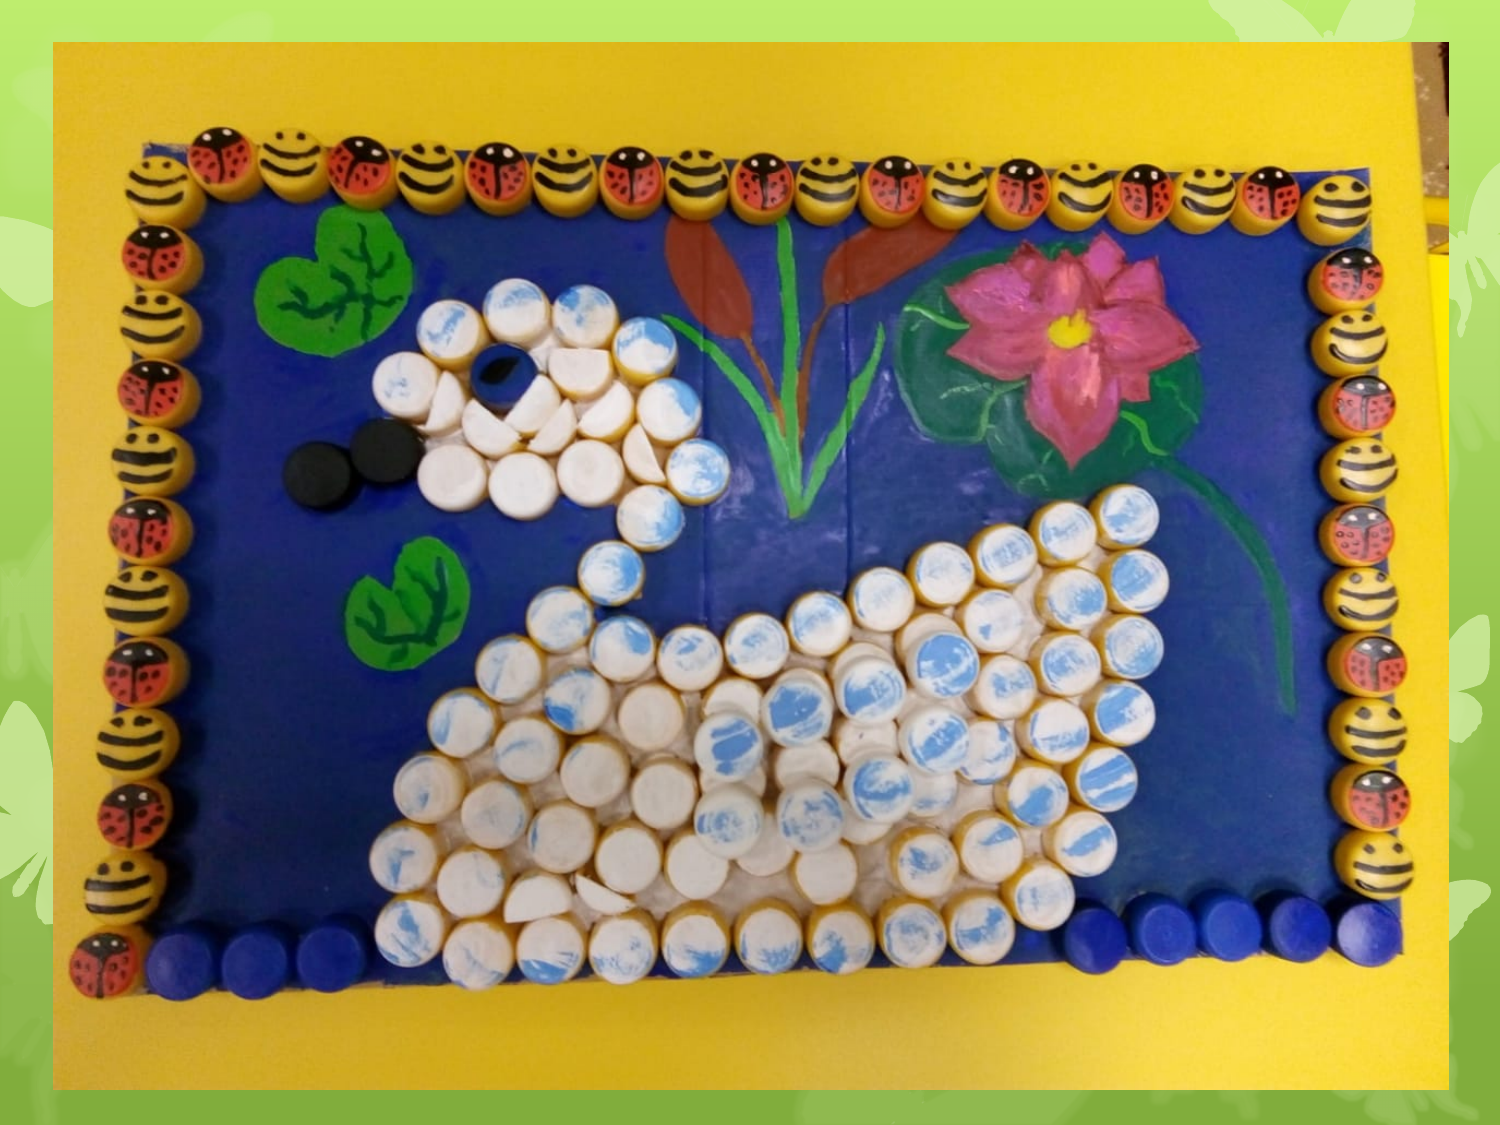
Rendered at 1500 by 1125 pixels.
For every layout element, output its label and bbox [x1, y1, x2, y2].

picture [52, 42, 1450, 1090]
